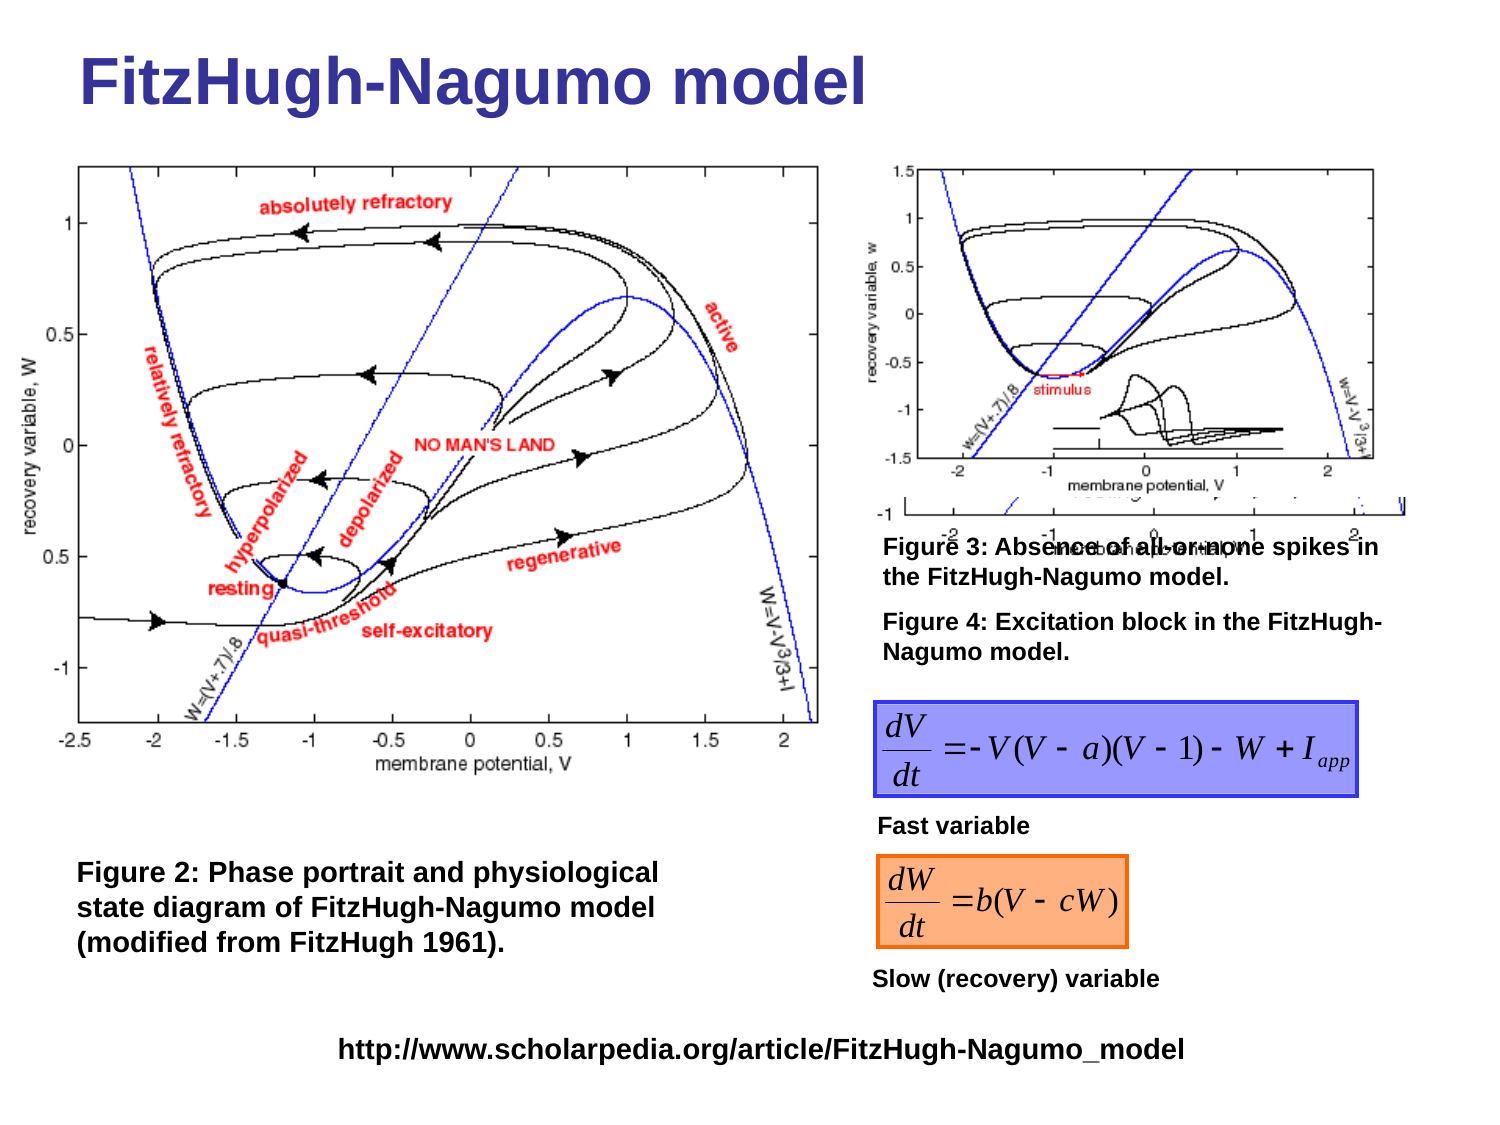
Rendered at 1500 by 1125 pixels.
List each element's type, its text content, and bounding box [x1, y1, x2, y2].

text_box FitzHugh-Nagumo model [64, 30, 1365, 126]
text_box Figure 2: Phase portrait and physiological state diagram of FitzHugh-Nagumo model (modified from FitzHugh 1961). [61, 846, 750, 966]
text_box Slow (recovery) variable [857, 954, 1176, 1000]
text_box Figure 4: Excitation block in the FitzHugh-Nagumo model. [867, 598, 1449, 673]
text_box Figure 3: Absence of all-or-none spikes in the FitzHugh-Nagumo model. [868, 571, 1415, 598]
picture [0, 125, 1465, 791]
text_box http://www.scholarpedia.org/article/FitzHugh-Nagumo_model [323, 1023, 1202, 1073]
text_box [879, 857, 1126, 946]
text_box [876, 704, 1356, 794]
text_box Fast variable [862, 802, 1046, 847]
